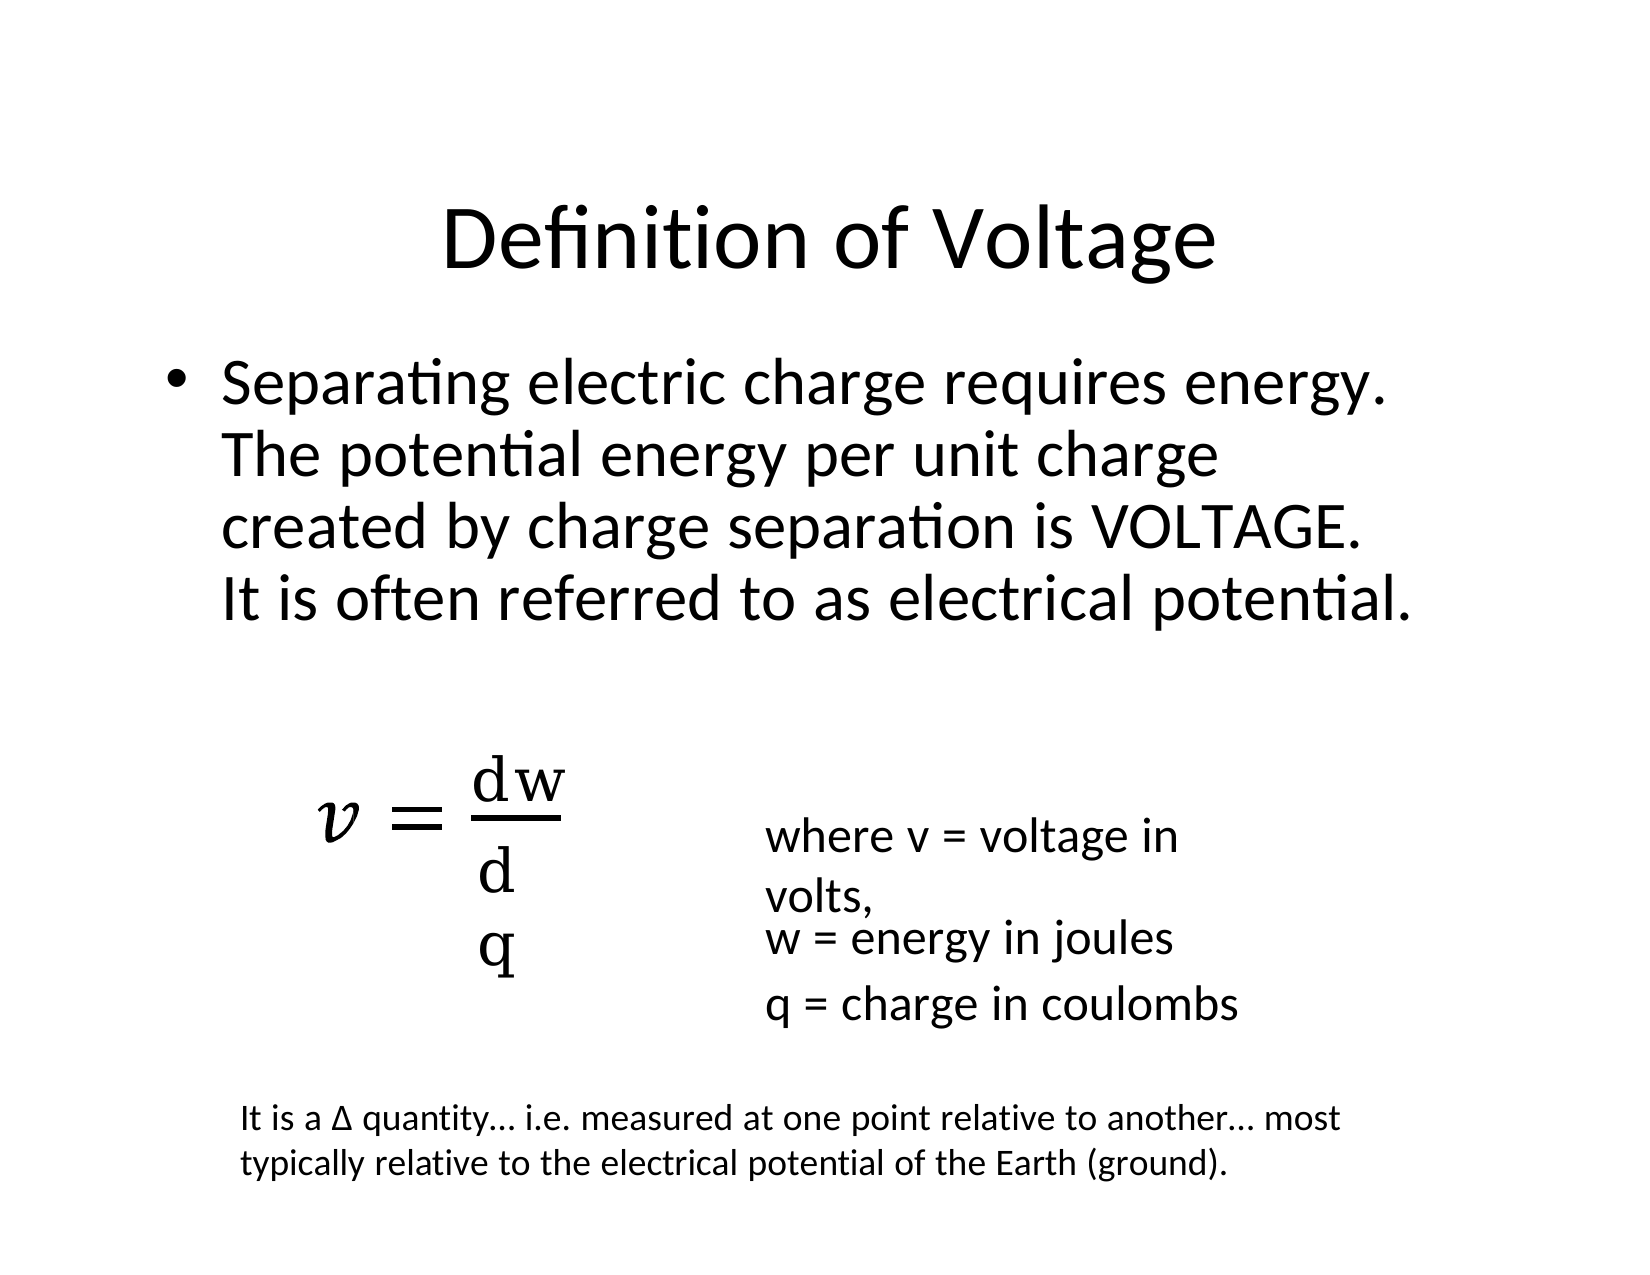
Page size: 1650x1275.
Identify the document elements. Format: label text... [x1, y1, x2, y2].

title Definition of Voltage [177, 177, 1473, 391]
text_box w = energy in joules q = charge in coulombs It is a Δ quantity… i.e. measured at one point relative to another… most typically relative to the electrical potential of the Earth (ground). [237, 904, 1462, 1183]
text_box Separating electric charge requires energy. The potential energy per unit charge created by charge separation is VOLTAGE. It is often referred to as electrical potential. dw [162, 345, 1432, 814]
text_box [325, 814, 358, 843]
text_box dq [475, 832, 555, 904]
text_box where v = voltage in volts, [762, 802, 1294, 904]
